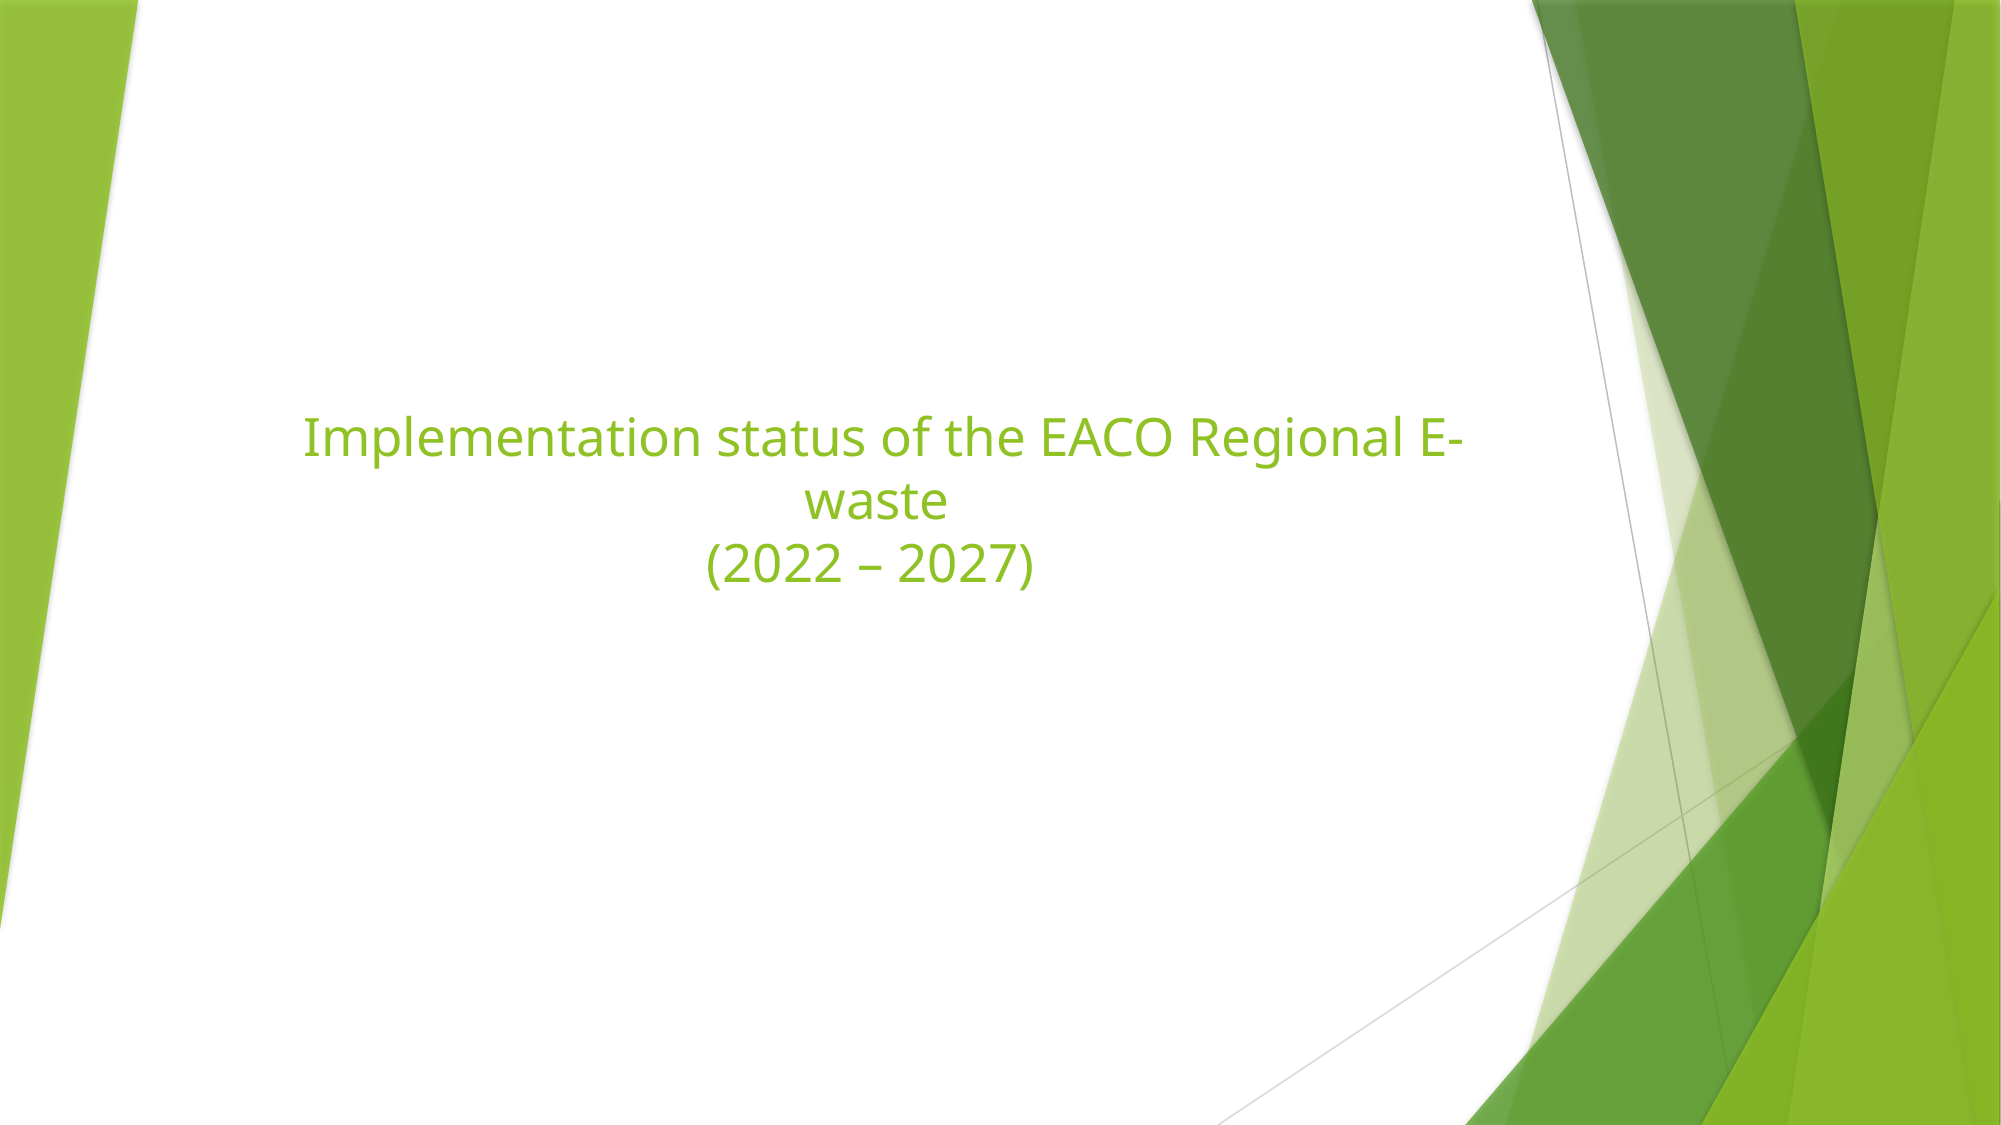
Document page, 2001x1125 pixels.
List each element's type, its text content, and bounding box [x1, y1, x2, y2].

title Implementation status of the EACO Regional E-waste (2022 – 2027) [247, 394, 1522, 665]
